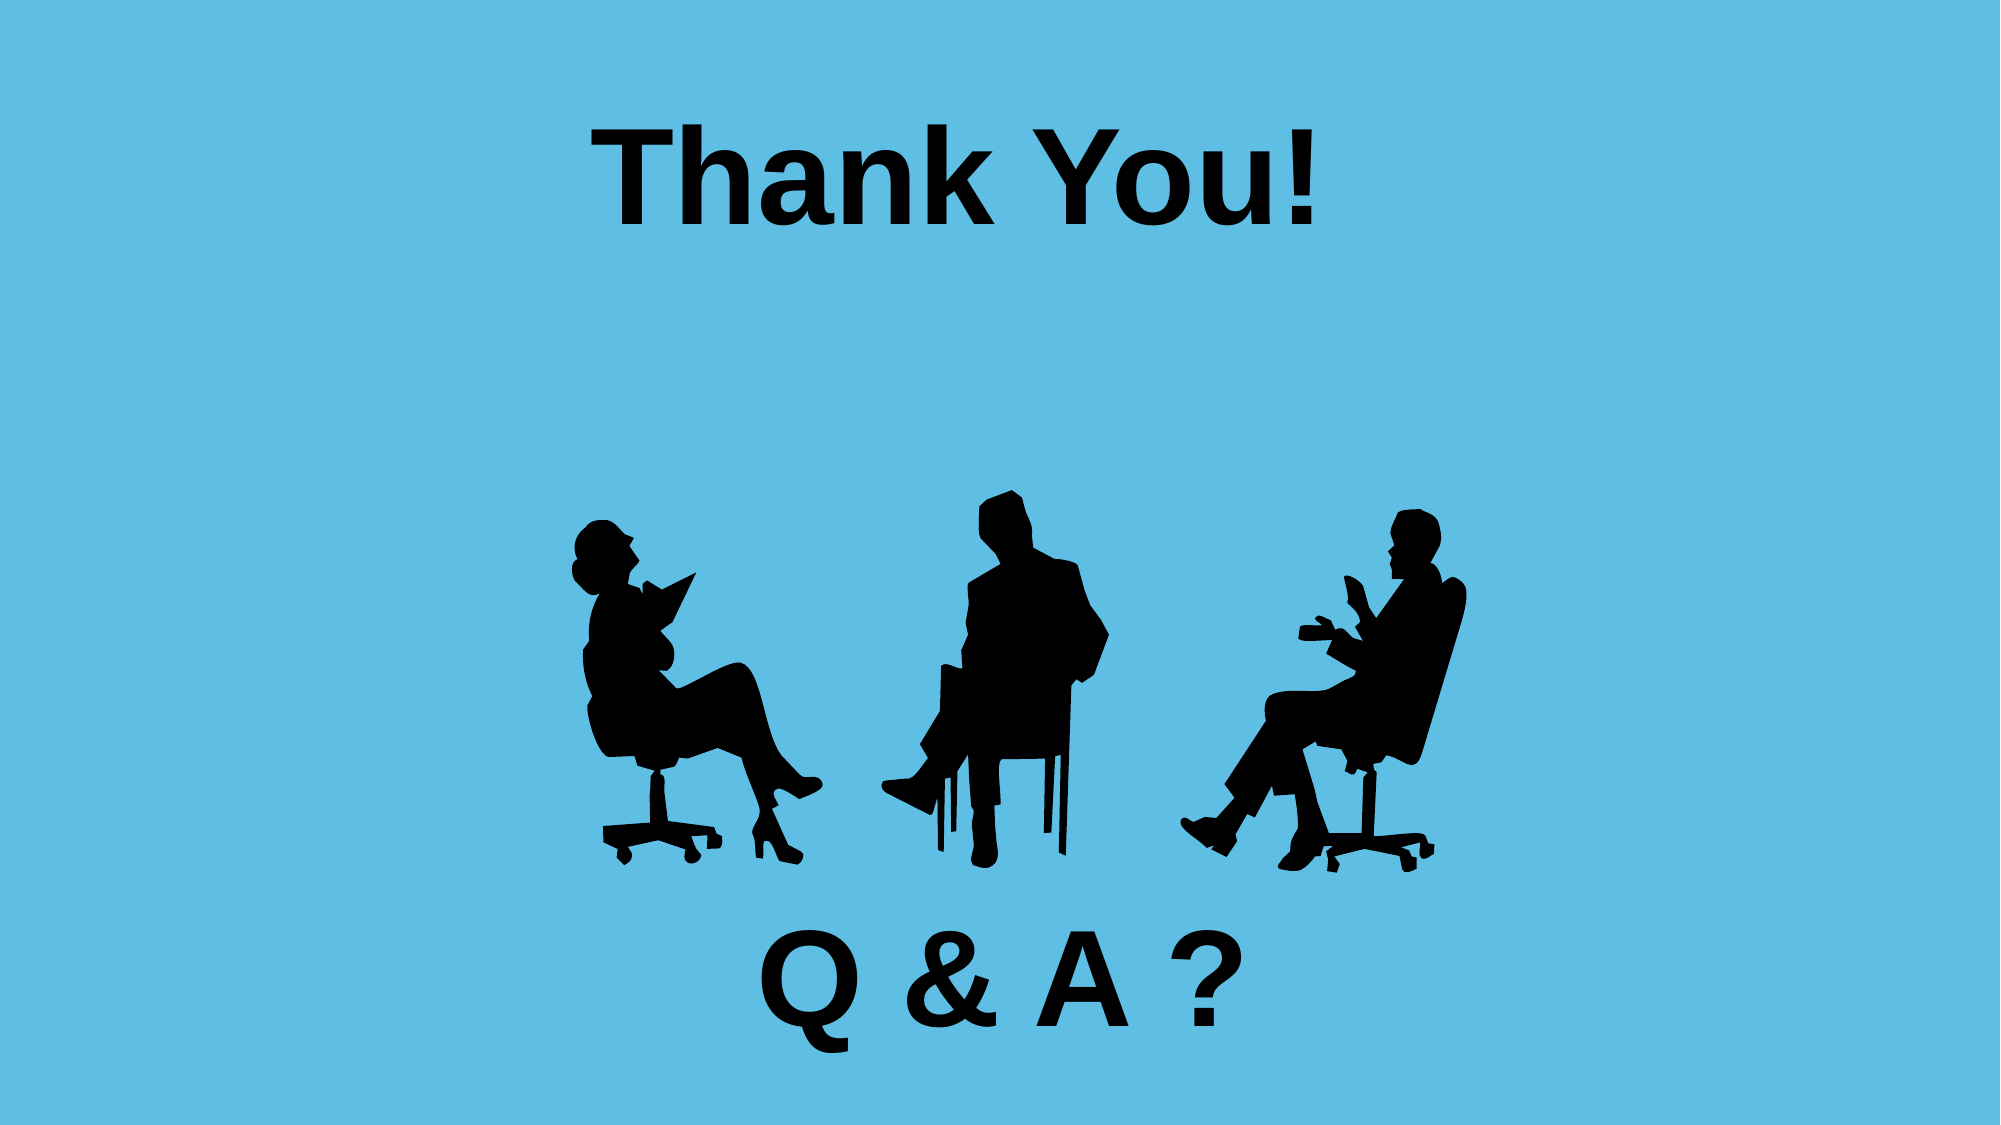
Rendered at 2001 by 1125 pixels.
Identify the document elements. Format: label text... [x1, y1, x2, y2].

text_box Thank You! [541, 79, 1375, 259]
text_box [880, 488, 1111, 869]
text_box [570, 518, 824, 867]
text_box [1179, 507, 1468, 874]
text_box Q & A ? [383, 881, 1623, 1061]
